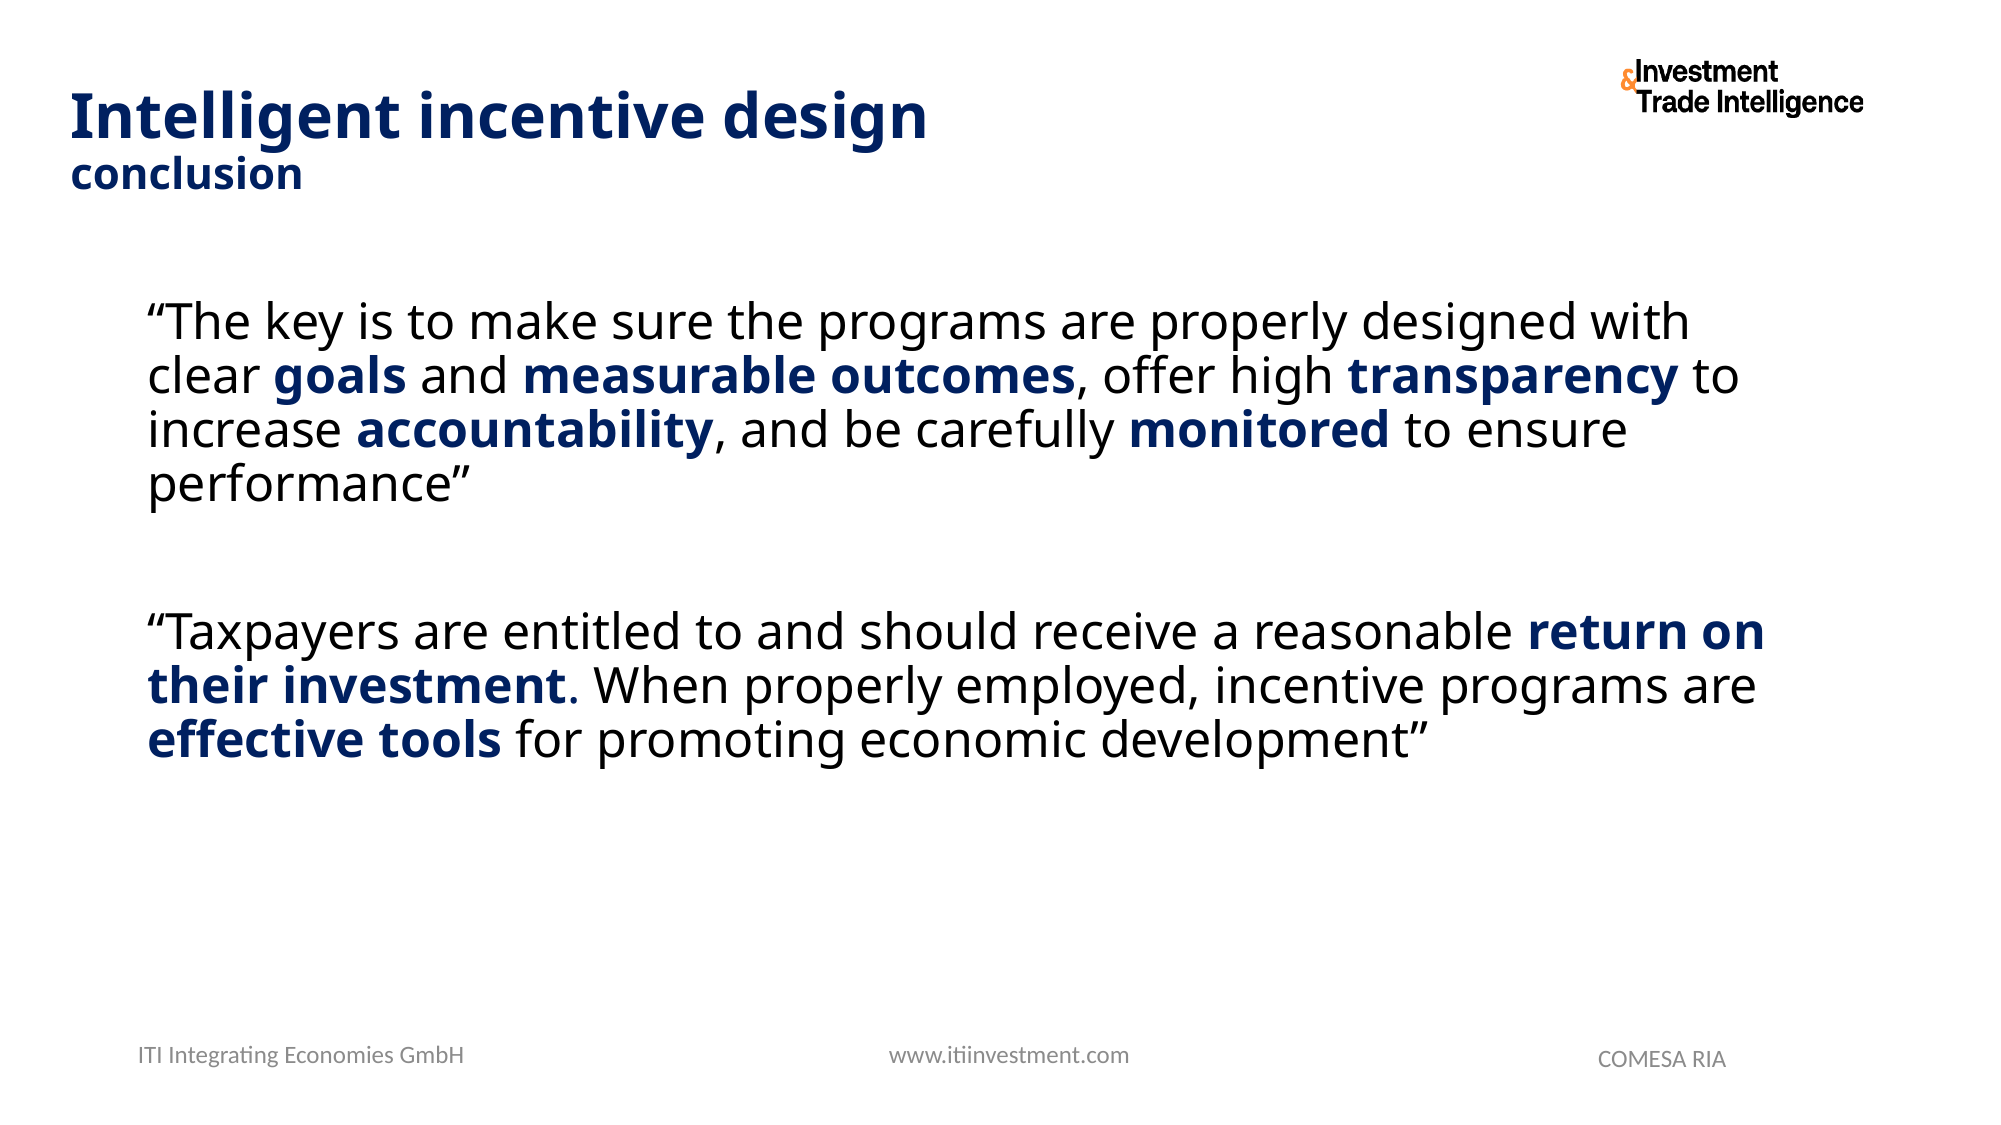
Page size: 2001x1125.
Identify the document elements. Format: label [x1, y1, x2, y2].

picture [1620, 59, 1864, 118]
title [55, 76, 1781, 207]
list [66, 288, 1792, 1003]
